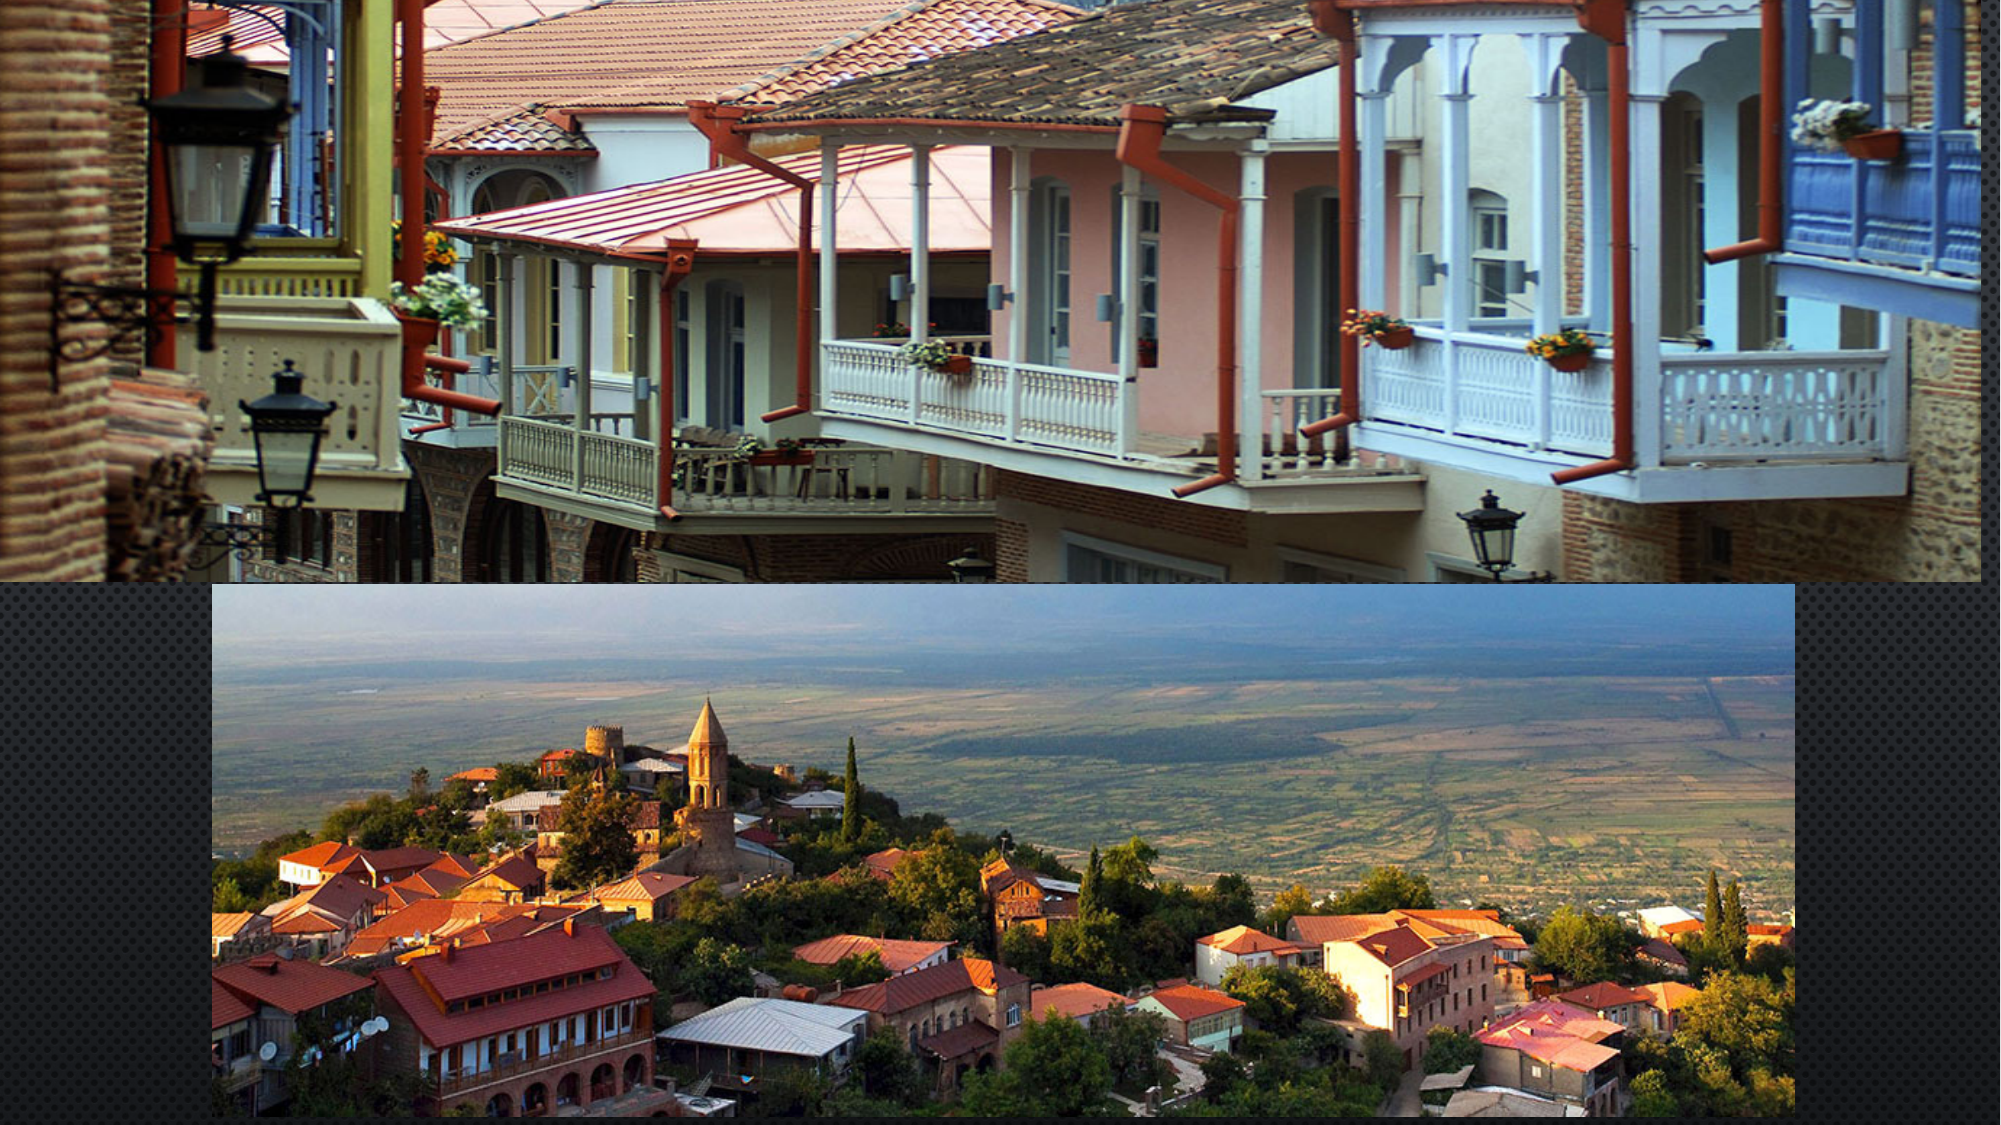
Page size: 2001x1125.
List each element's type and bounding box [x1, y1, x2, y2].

list [0, 0, 1981, 582]
list [212, 584, 1796, 1117]
